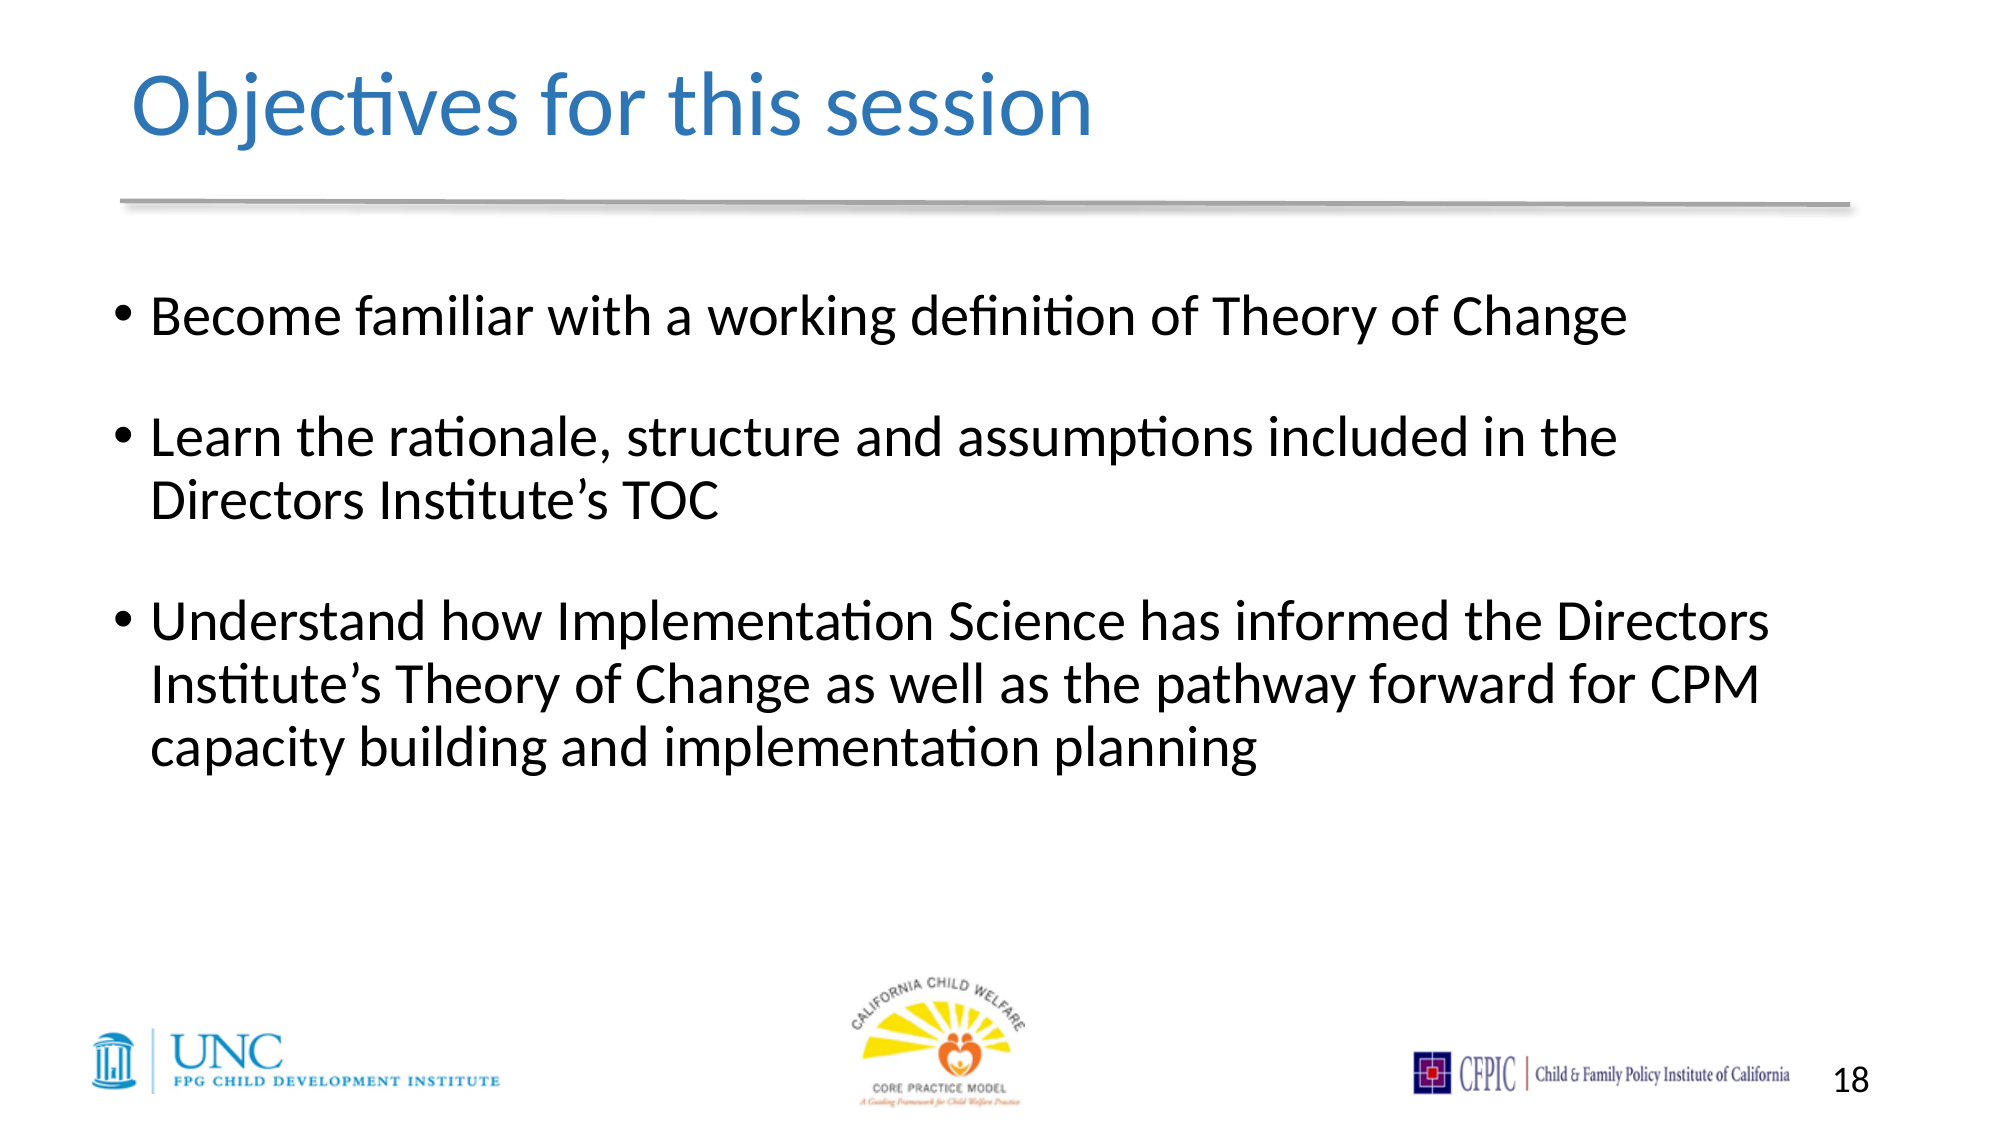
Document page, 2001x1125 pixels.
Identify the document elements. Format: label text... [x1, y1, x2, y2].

picture [1412, 1028, 1790, 1117]
text_box Objectives for this session [116, 48, 1842, 185]
picture [851, 992, 1025, 1108]
text_box Become familiar with a working definition of Theory of Change Learn the rationale, structure and assumptions included in the Directors Institute’s TOC Understand how Implementation Science has informed the Directors Institute’s Theory of Change as well as the pathway forward for CPM capacity building and implementation planning [98, 277, 1842, 992]
picture [92, 1028, 500, 1094]
